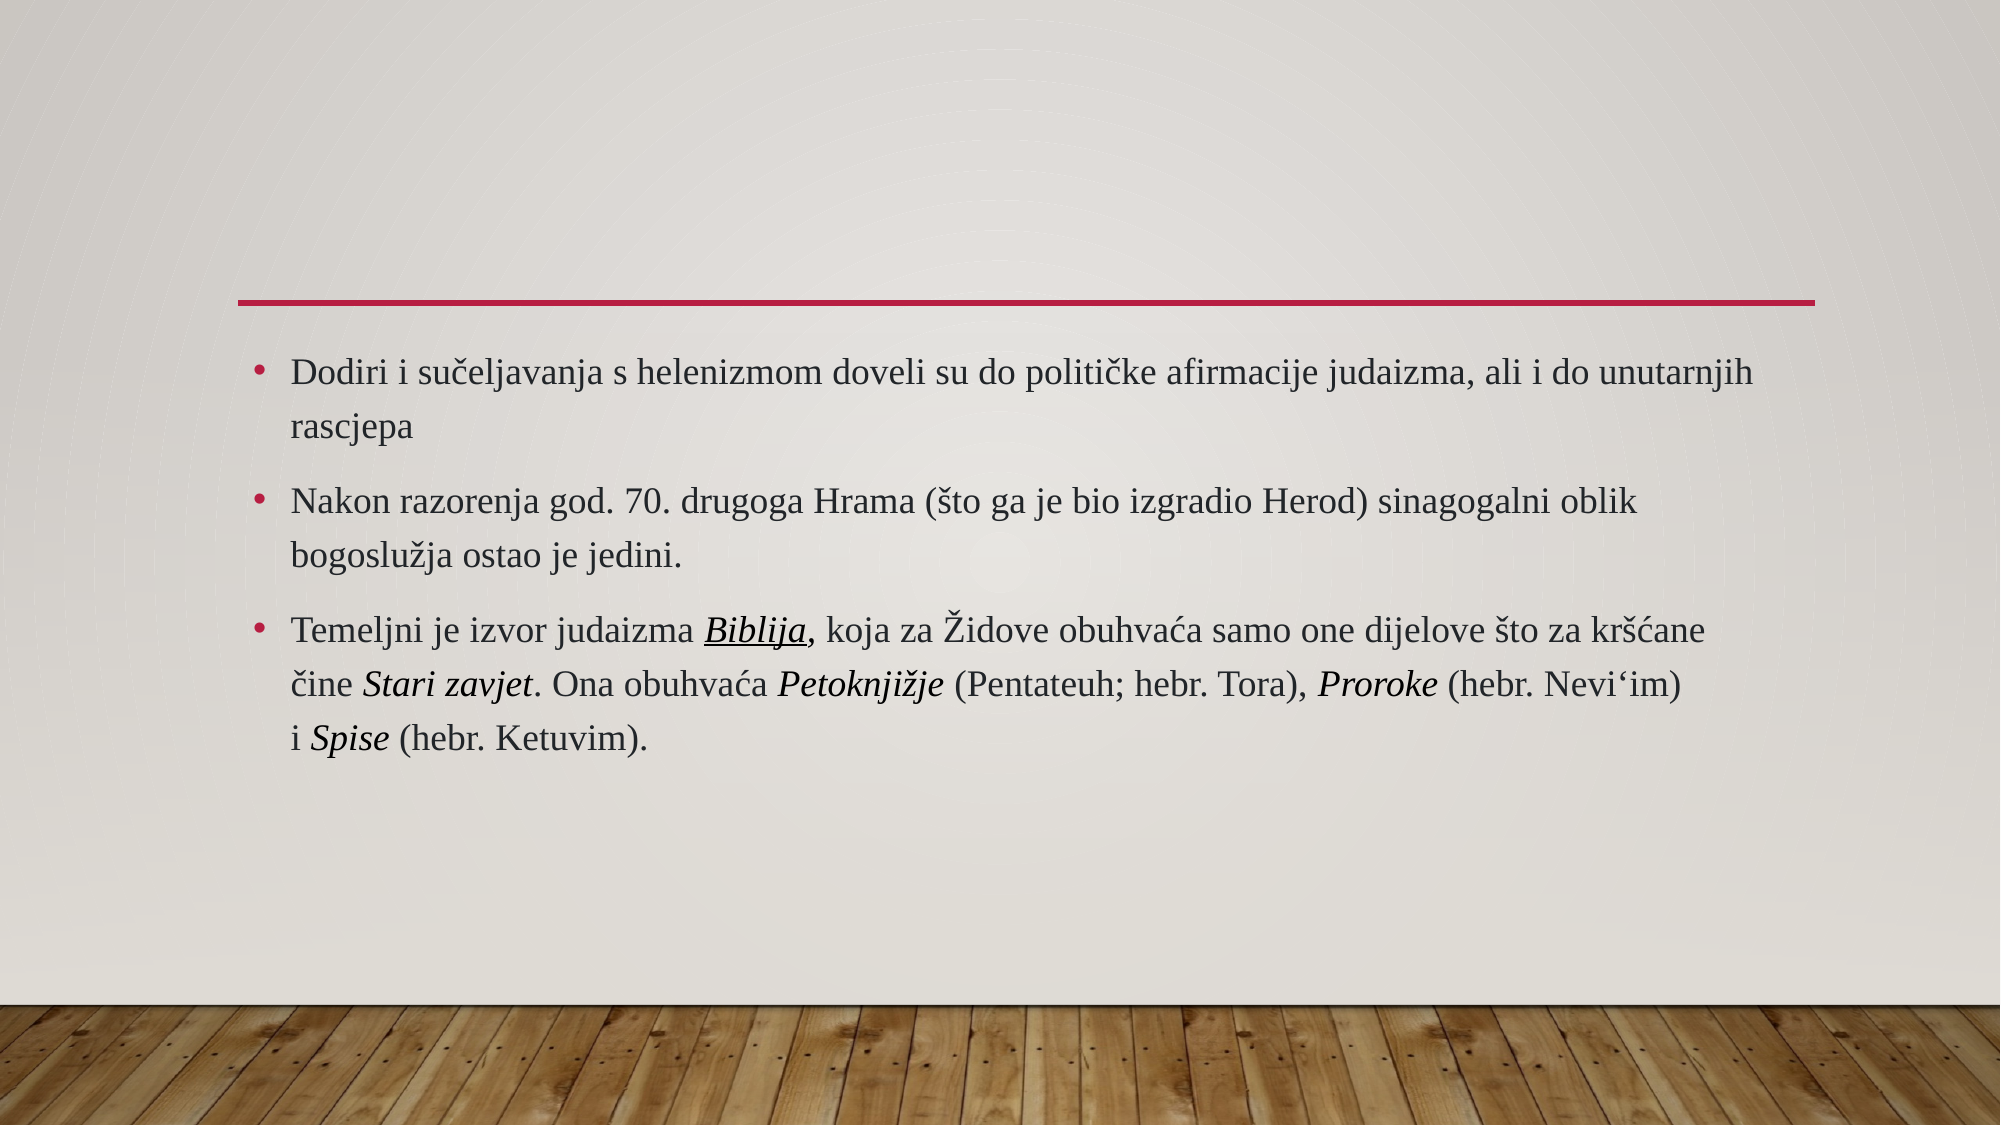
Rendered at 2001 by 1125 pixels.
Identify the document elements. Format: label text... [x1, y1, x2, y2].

picture [0, 1005, 2000, 1125]
list Dodiri i sučeljavanja s helenizmom doveli su do političke afirmacije judaizma, ali i do unutarnjih rascjepa Nakon razorenja god. 70. drugoga Hrama (što ga je bio izgradio Herod) sinagogalni oblik bogoslužja ostao je jedini. Temeljni je izvor judaizma Biblija, koja za Židove obuhvaća samo one dijelove što za kršćane čine Stari zavjet. Ona obuhvaća Petoknjižje (Pentateuh; hebr. Tora), Proroke (hebr. Nevi‘im) i Spise (hebr. Ketuvim). [238, 330, 1814, 897]
